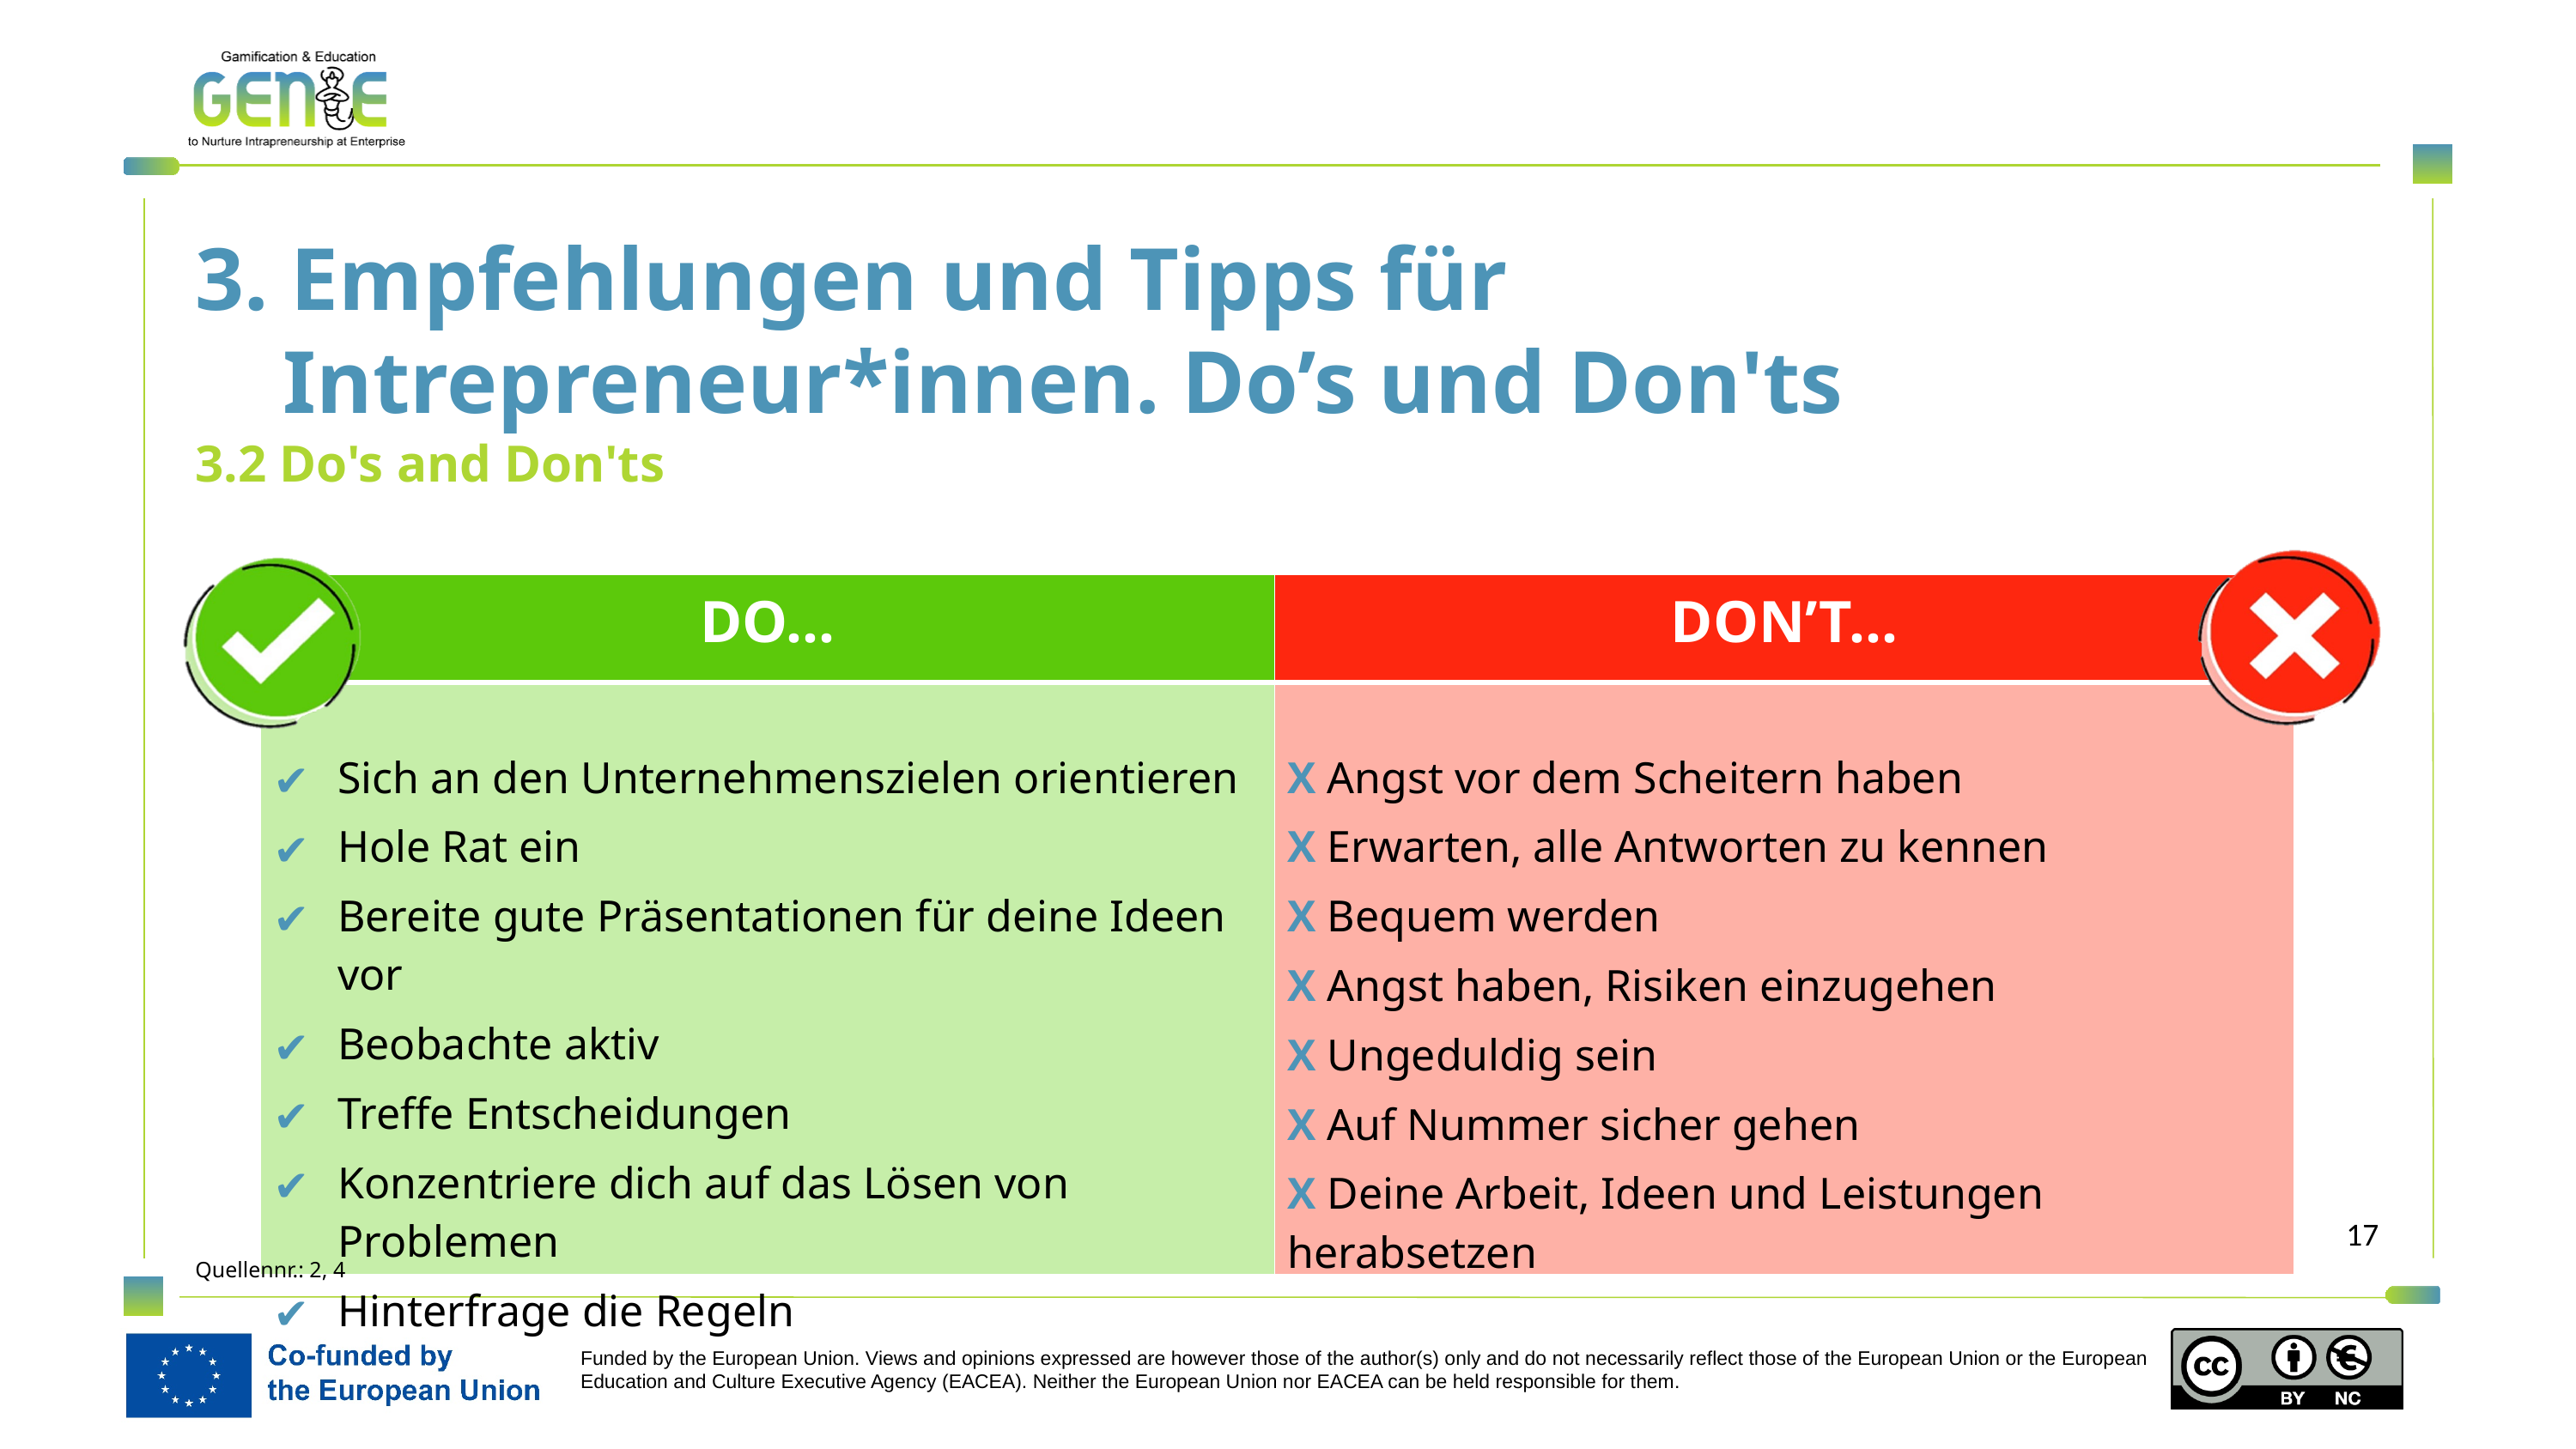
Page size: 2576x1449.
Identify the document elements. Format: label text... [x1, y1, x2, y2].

table_header DON’T… [1275, 575, 2180, 680]
table_cell Sich an den Unternehmenszielen orientieren Hole Rat ein Bereite gute Präsentationen für deine Ideen vor Beobachte aktiv Treffe Entscheidungen Konzentriere dich auf das Lösen von Problemen Hinterfrage die Regeln [261, 685, 1274, 1274]
text_box 3.2 Do's and Don'ts [182, 437, 999, 499]
picture [182, 45, 408, 151]
picture [2171, 1328, 2403, 1410]
picture [124, 157, 179, 175]
text_box 3. Empfehlungen und Tipps für Intrepreneur*innen. Do’s und Don'ts [182, 217, 2414, 437]
picture [2385, 1286, 2440, 1304]
picture [2413, 144, 2452, 184]
table_cell X Angst vor dem Scheitern haben X Erwarten, alle Antworten zu kennen X Bequem werden X Angst haben, Risiken einzugehen X Ungeduldig sein X Auf Nummer sicher gehen X Deine Arbeit, Ideen und Leistungen herabsetzen [1275, 685, 2293, 1274]
picture [124, 1276, 163, 1316]
picture [2184, 541, 2393, 741]
text_box Quellennr.: 2, 4 [182, 1250, 698, 1289]
picture [111, 1328, 562, 1423]
picture [167, 549, 376, 744]
table_header DO… [380, 575, 1274, 680]
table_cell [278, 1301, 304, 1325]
